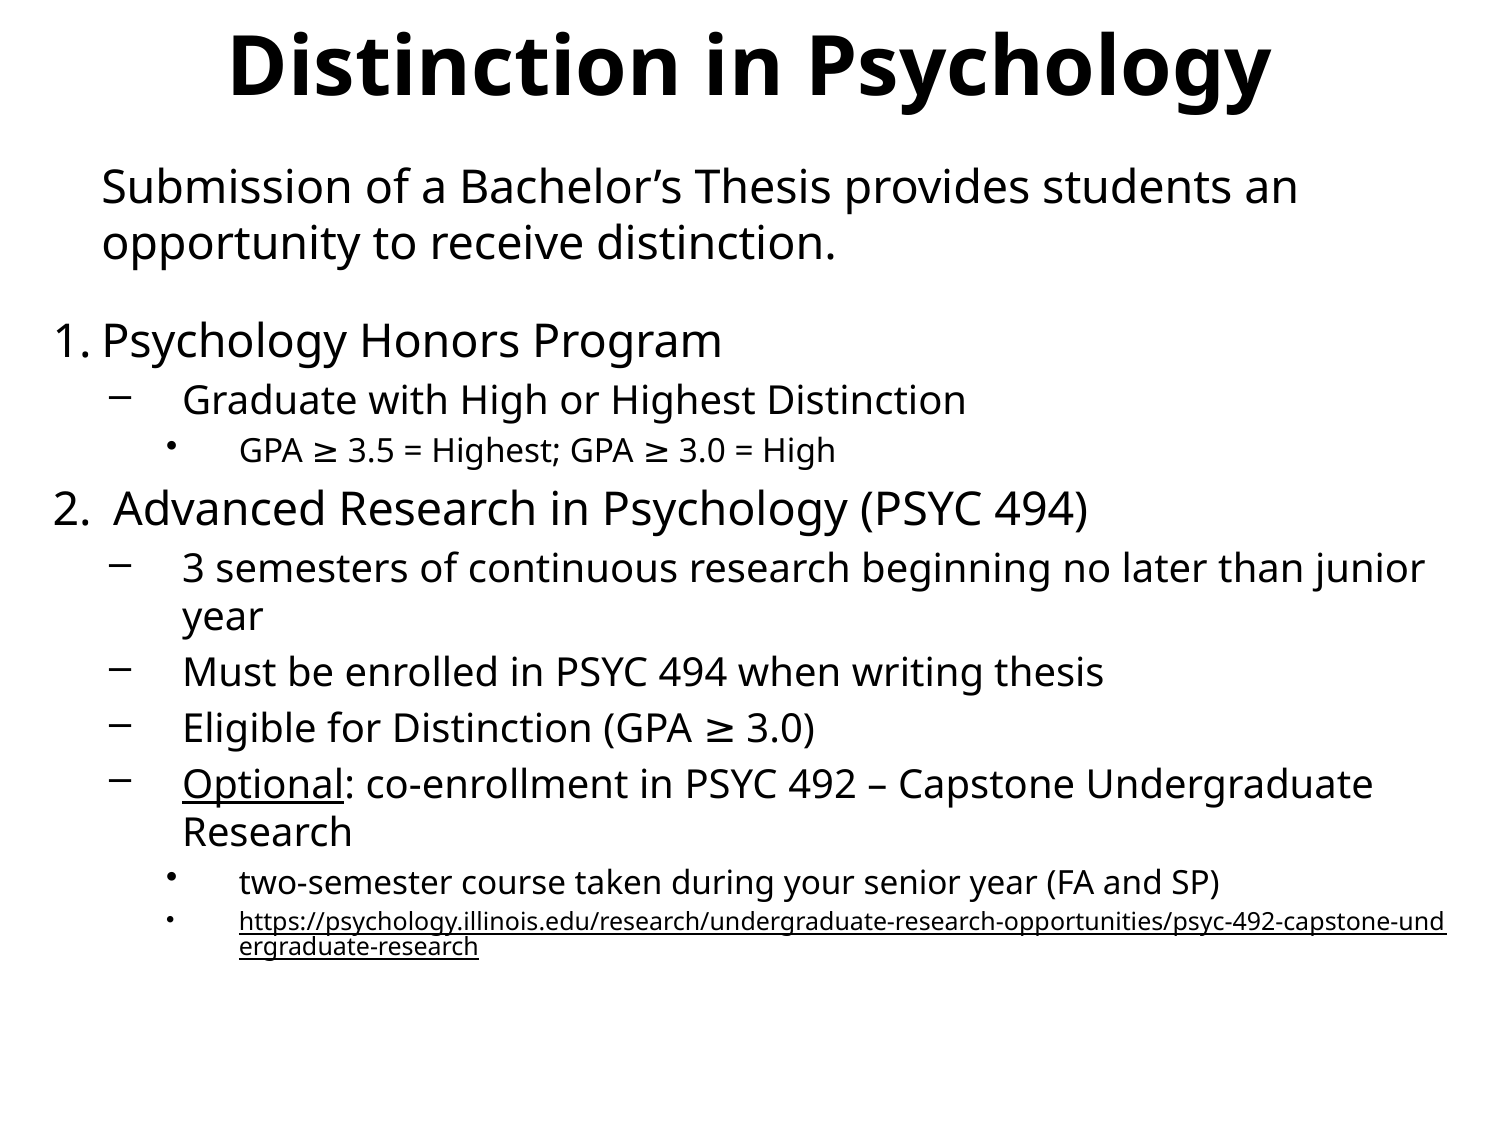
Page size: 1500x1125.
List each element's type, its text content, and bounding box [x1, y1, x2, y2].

title Distinction in Psychology [75, 0, 1425, 125]
list Submission of a Bachelor’s Thesis provides students an opportunity to receive distinction. Psychology Honors Program Graduate with High or Highest Distinction GPA ≥ 3.5 = Highest; GPA ≥ 3.0 = High Advanced Research in Psychology (PSYC 494) 3 semesters of continuous research beginning no later than junior year Must be enrolled in PSYC 494 when writing thesis Eligible for Distinction (GPA ≥ 3.0) Optional: co-enrollment in PSYC 492 – Capstone Undergraduate Research two-semester course taken during your senior year (FA and SP) https://psychology.illinois.edu/research/undergraduate-research-opportunities/psyc-492-capstone-undergraduate-research [37, 149, 1463, 988]
